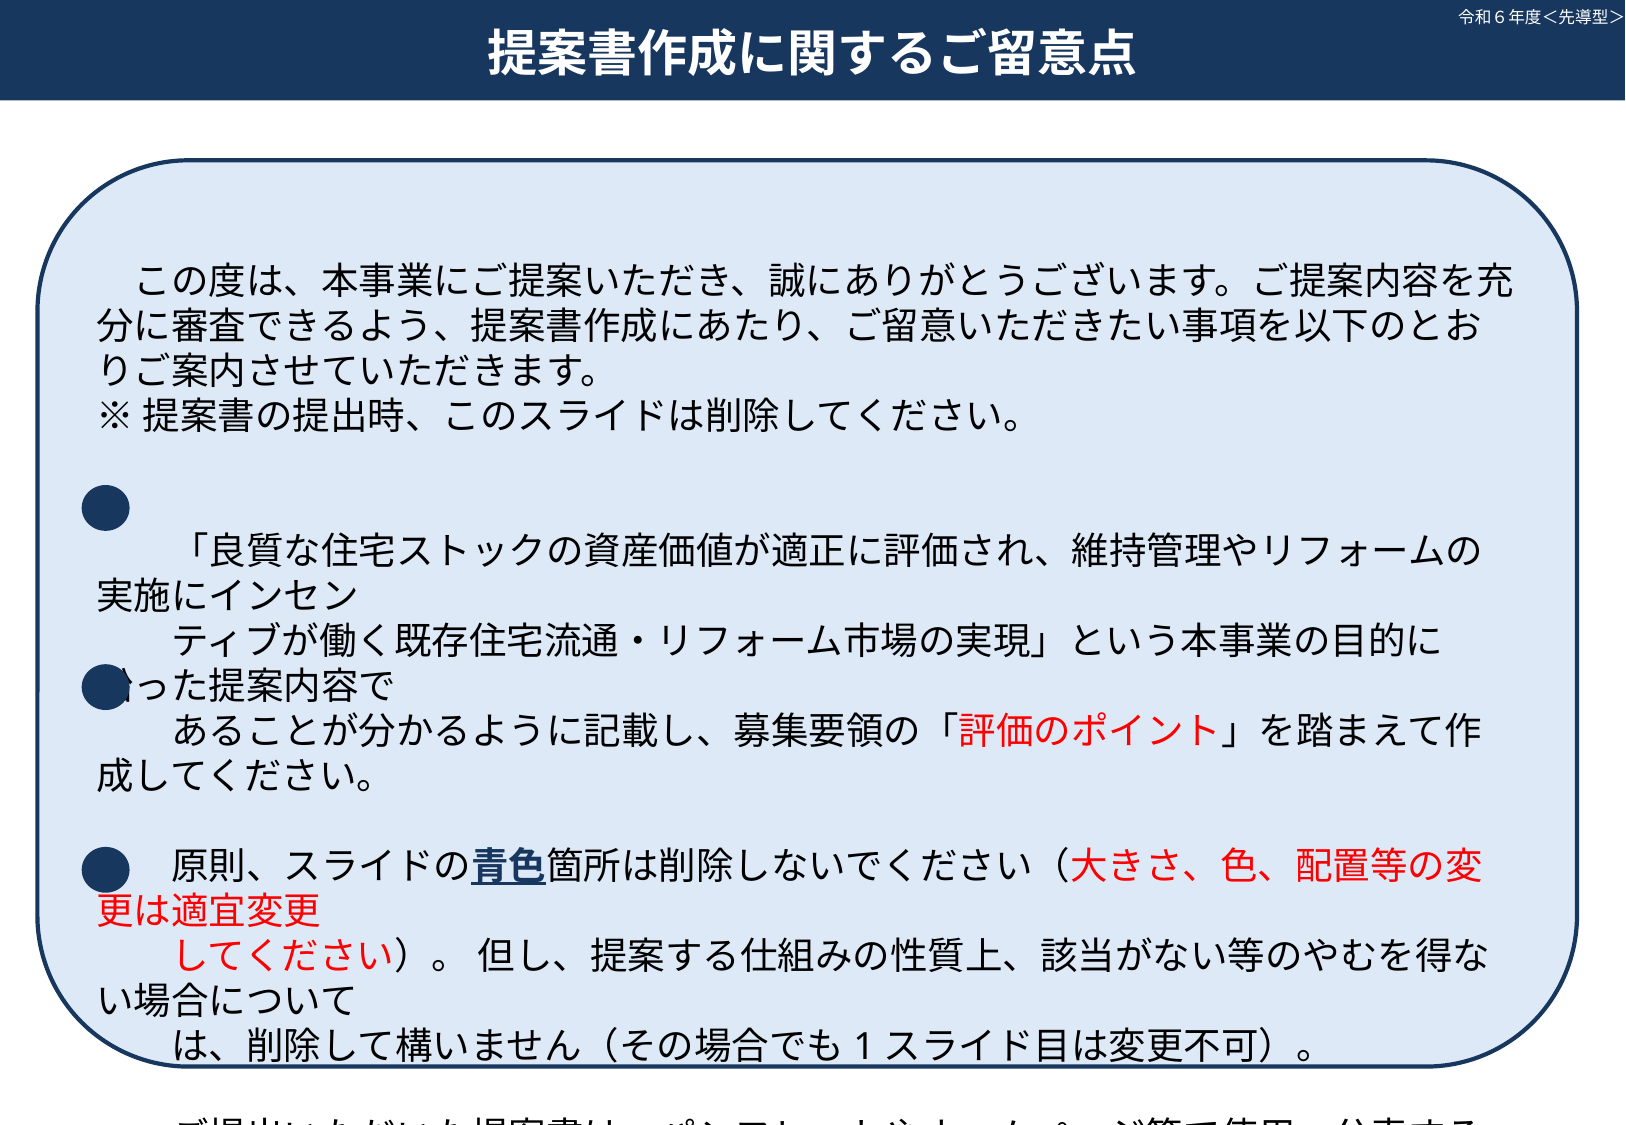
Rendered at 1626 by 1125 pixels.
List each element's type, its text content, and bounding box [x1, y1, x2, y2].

text_box [79, 482, 132, 533]
text_box [79, 662, 132, 713]
text_box この度は、本事業にご提案いただき、誠にありがとうございます。ご提案内容を充分に審査できるよう、提案書作成にあたり、ご留意いただきたい事項を以下のとおりご案内させていただきます。 ※提案書の提出時、このスライドは削除してください。 「良質な住宅ストックの資産価値が適正に評価され、維持管理やリフォームの実施にインセン ティブが働く既存住宅流通・リフォーム市場の実現」という本事業の目的に沿った提案内容で あることが分かるように記載し、募集要領の「評価のポイント」を踏まえて作成してください。 原則、スライドの青色箇所は削除しないでください（大きさ、色、配置等の変更は適宜変更 してください）。 但し、提案する仕組みの性質上、該当がない等のやむを得ない場合について は、削除して構いません（その場合でも1スライド目は変更不可）。 ご提出いただいた提案書は、パンフレットやホームページ等で使用・公表する可能性があります。 但し、応募者の財産上の利益や競争上の地位等を害する恐れのある部分について、応募者 から申し出があった場合は、原則公表しません。 [35, 158, 1580, 1069]
text_box [79, 844, 132, 895]
